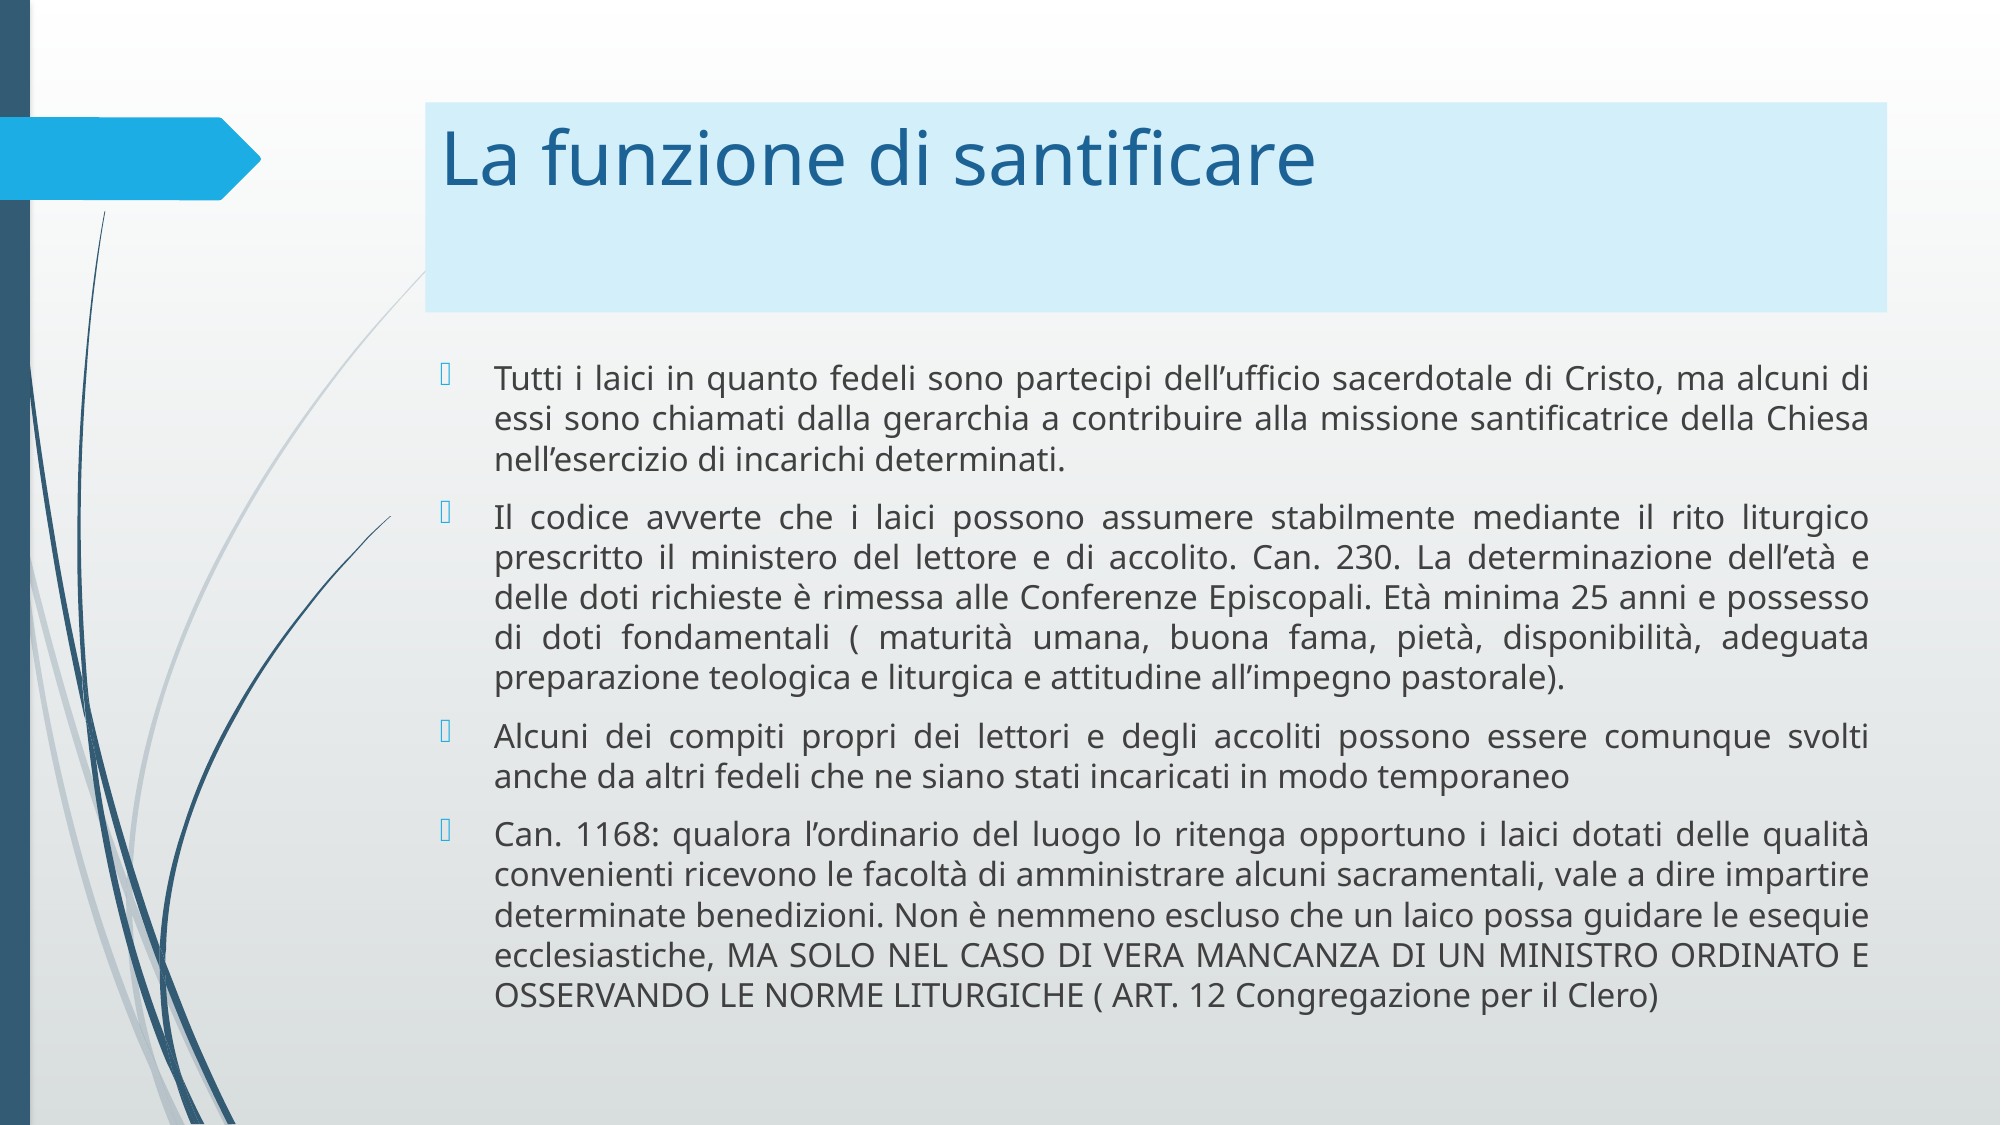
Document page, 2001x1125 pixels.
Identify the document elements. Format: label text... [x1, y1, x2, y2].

list Tutti i laici in quanto fedeli sono partecipi dell’ufficio sacerdotale di Cristo, ma alcuni di essi sono chiamati dalla gerarchia a contribuire alla missione santificatrice della Chiesa nell’esercizio di incarichi determinati. Il codice avverte che i laici possono assumere stabilmente mediante il rito liturgico prescritto il ministero del lettore e di accolito. Can. 230. La determinazione dell’età e delle doti richieste è rimessa alle Conferenze Episcopali. Età minima 25 anni e possesso di doti fondamentali ( maturità umana, buona fama, pietà, disponibilità, adeguata preparazione teologica e liturgica e attitudine all’impegno pastorale). Alcuni dei compiti propri dei lettori e degli accoliti possono essere comunque svolti anche da altri fedeli che ne siano stati incaricati in modo temporaneo Can. 1168: qualora l’ordinario del luogo lo ritenga opportuno i laici dotati delle qualità convenienti ricevono le facoltà di amministrare alcuni sacramentali, vale a dire impartire determinate benedizioni. Non è nemmeno escluso che un laico possa guidare le esequie ecclesiastiche, MA SOLO NEL CASO DI VERA MANCANZA DI UN MINISTRO ORDINATO E OSSERVANDO LE NORME LITURGICHE ( ART. 12 Congregazione per il Clero) [424, 350, 1888, 1023]
title La funzione di santificare [425, 102, 1888, 313]
